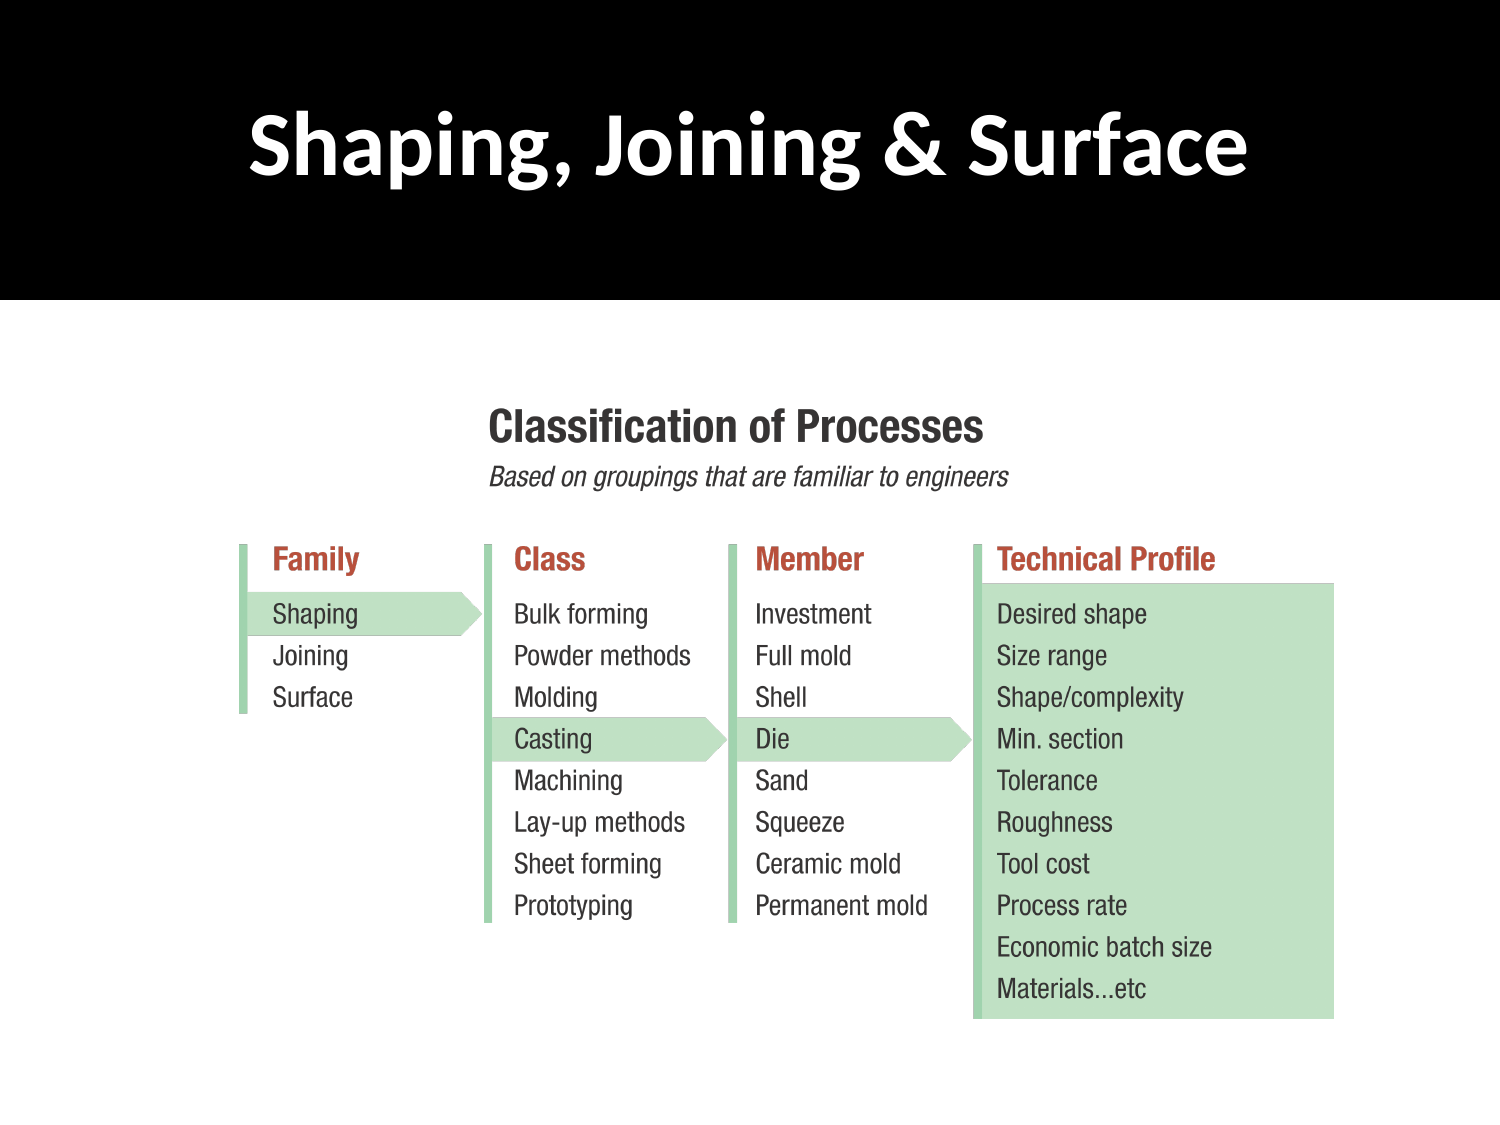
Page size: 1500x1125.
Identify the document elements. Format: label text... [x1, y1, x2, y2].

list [0, 299, 1500, 1125]
title Shaping, Joining & Surface [74, 44, 1426, 233]
